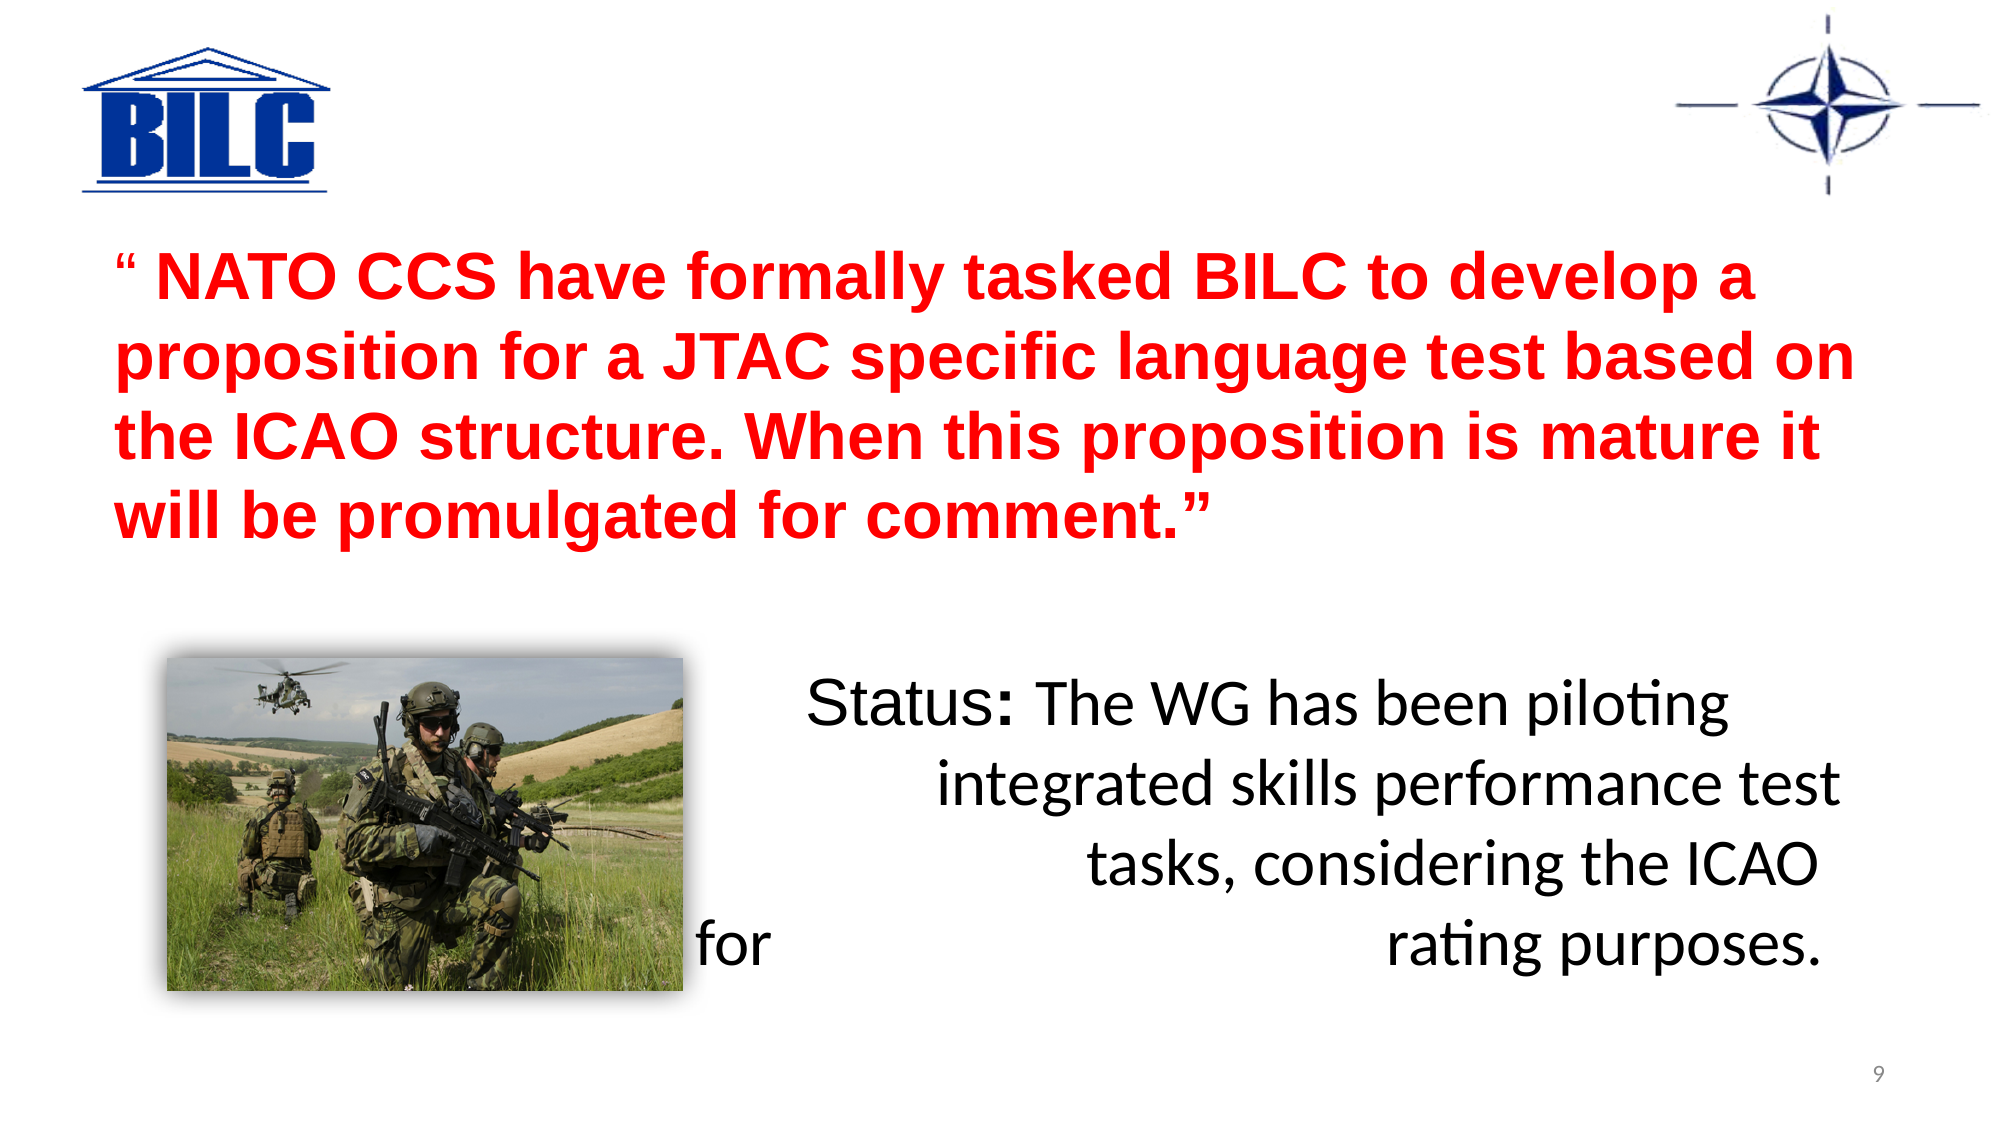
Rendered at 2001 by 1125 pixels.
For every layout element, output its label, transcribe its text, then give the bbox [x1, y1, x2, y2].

slide_number 9 [1433, 1042, 1900, 1103]
picture [79, 45, 334, 195]
list “ NATO CCS have formally tasked BILC to develop a proposition for a JTAC specific language test based on the ICAO structure. When this proposition is mature it will be promulgated for comment.” Status: The WG has been piloting integrated skills performance test tasks, considering the ICAO scale for rating purposes. [99, 224, 1900, 1058]
picture [166, 657, 683, 991]
picture [1652, 7, 2001, 207]
